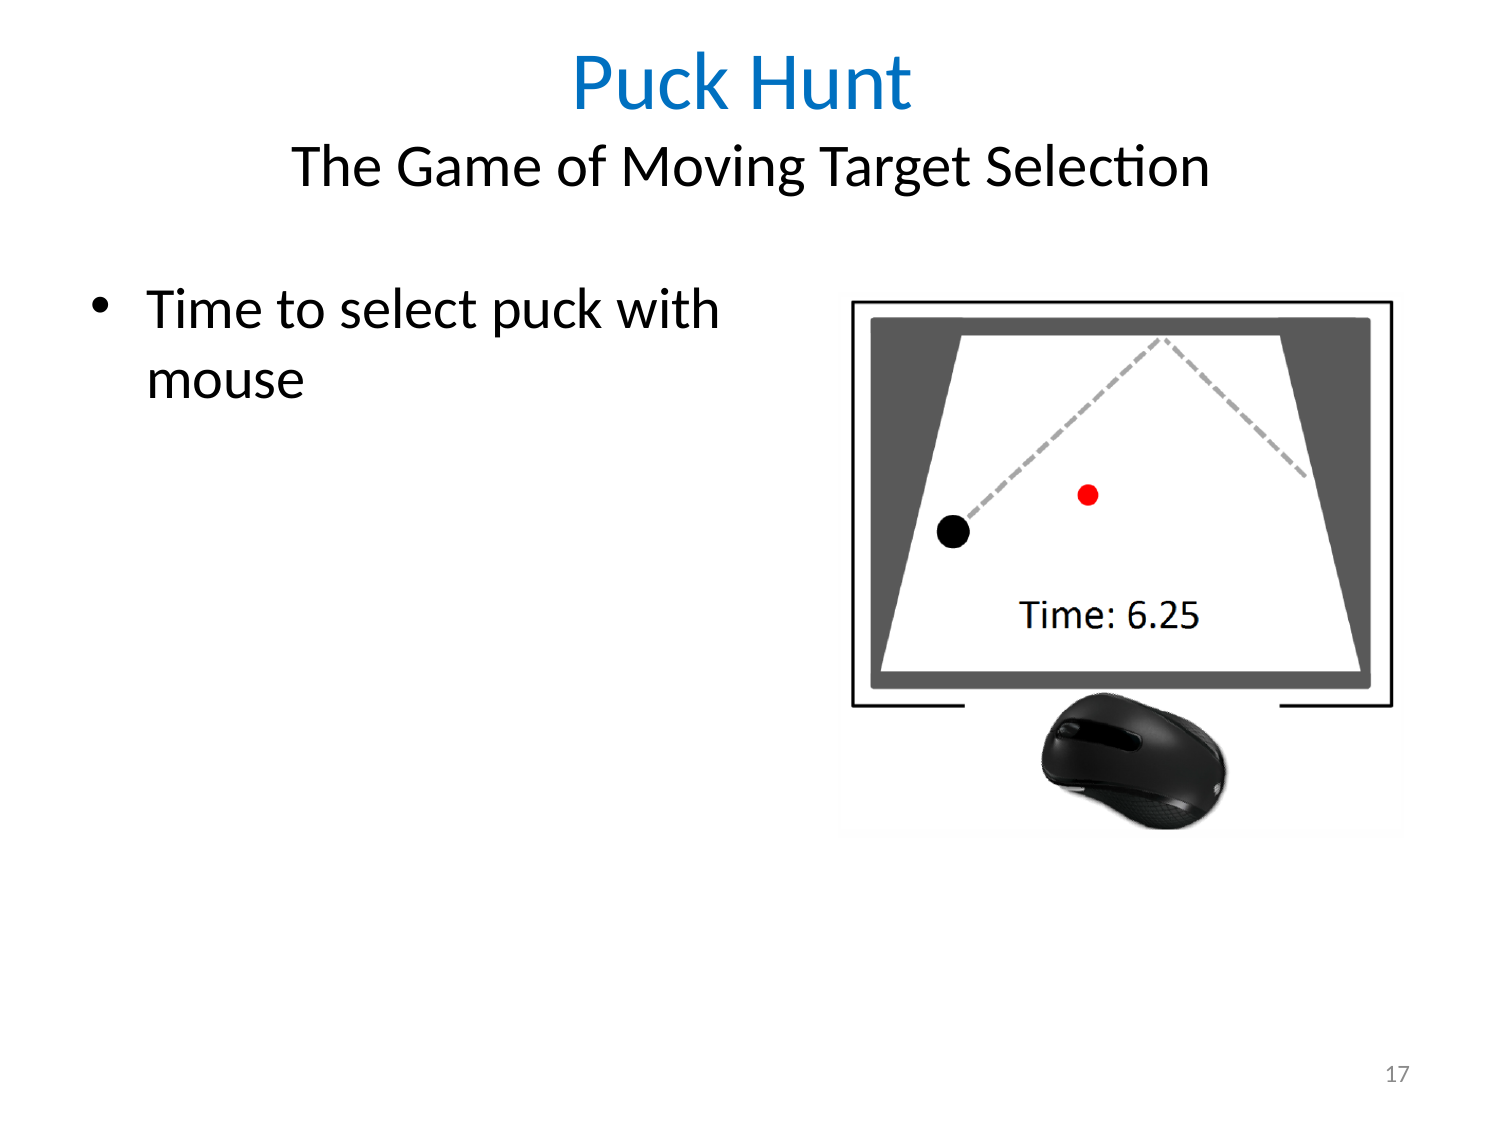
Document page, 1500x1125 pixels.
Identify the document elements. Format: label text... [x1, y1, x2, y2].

slide_number 17 [1074, 1042, 1425, 1103]
title Puck Hunt The Game of Moving Target Selection [76, 18, 1427, 207]
picture [838, 292, 1405, 838]
list Time to select puck with mouse [75, 262, 738, 1005]
